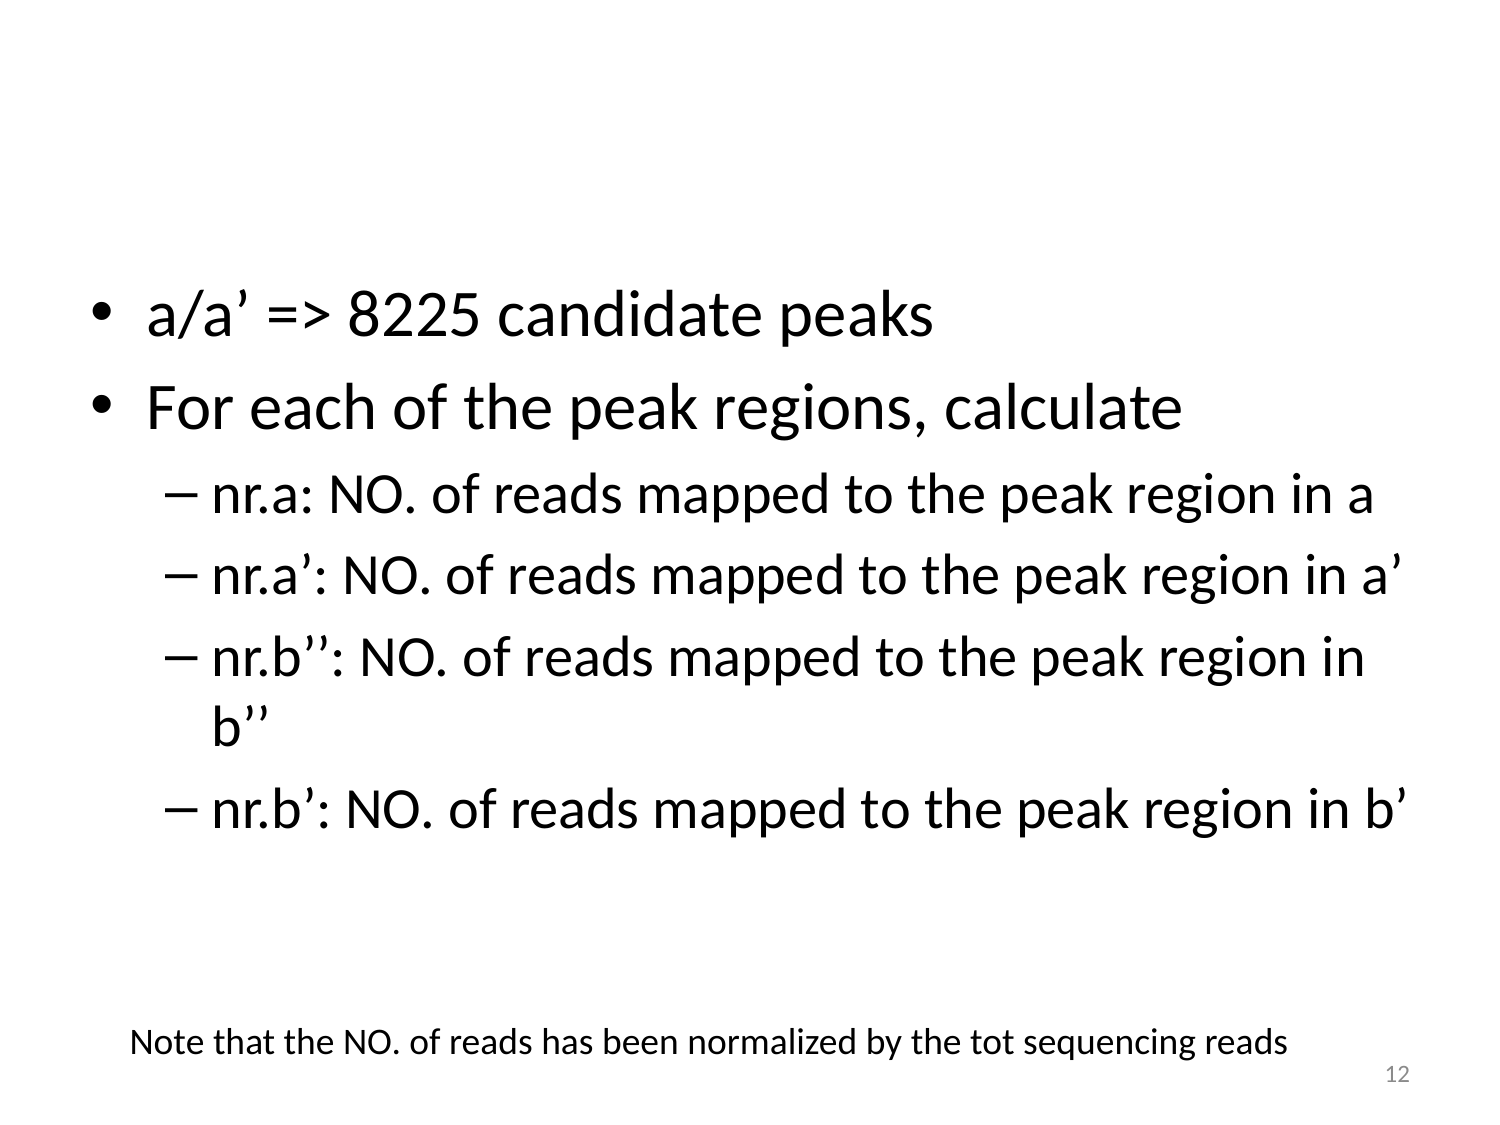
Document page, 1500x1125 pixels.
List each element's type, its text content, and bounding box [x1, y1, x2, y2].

text_box Note that the NO. of reads has been normalized by the tot sequencing reads [114, 1009, 1305, 1070]
list a/a’ => 8225 candidate peaks For each of the peak regions, calculate nr.a: NO. of reads mapped to the peak region in a nr.a’: NO. of reads mapped to the peak region in a’ nr.b’’: NO. of reads mapped to the peak region in b’’ nr.b’: NO. of reads mapped to the peak region in b’ [75, 262, 1425, 1005]
slide_number 12 [1074, 1042, 1425, 1103]
